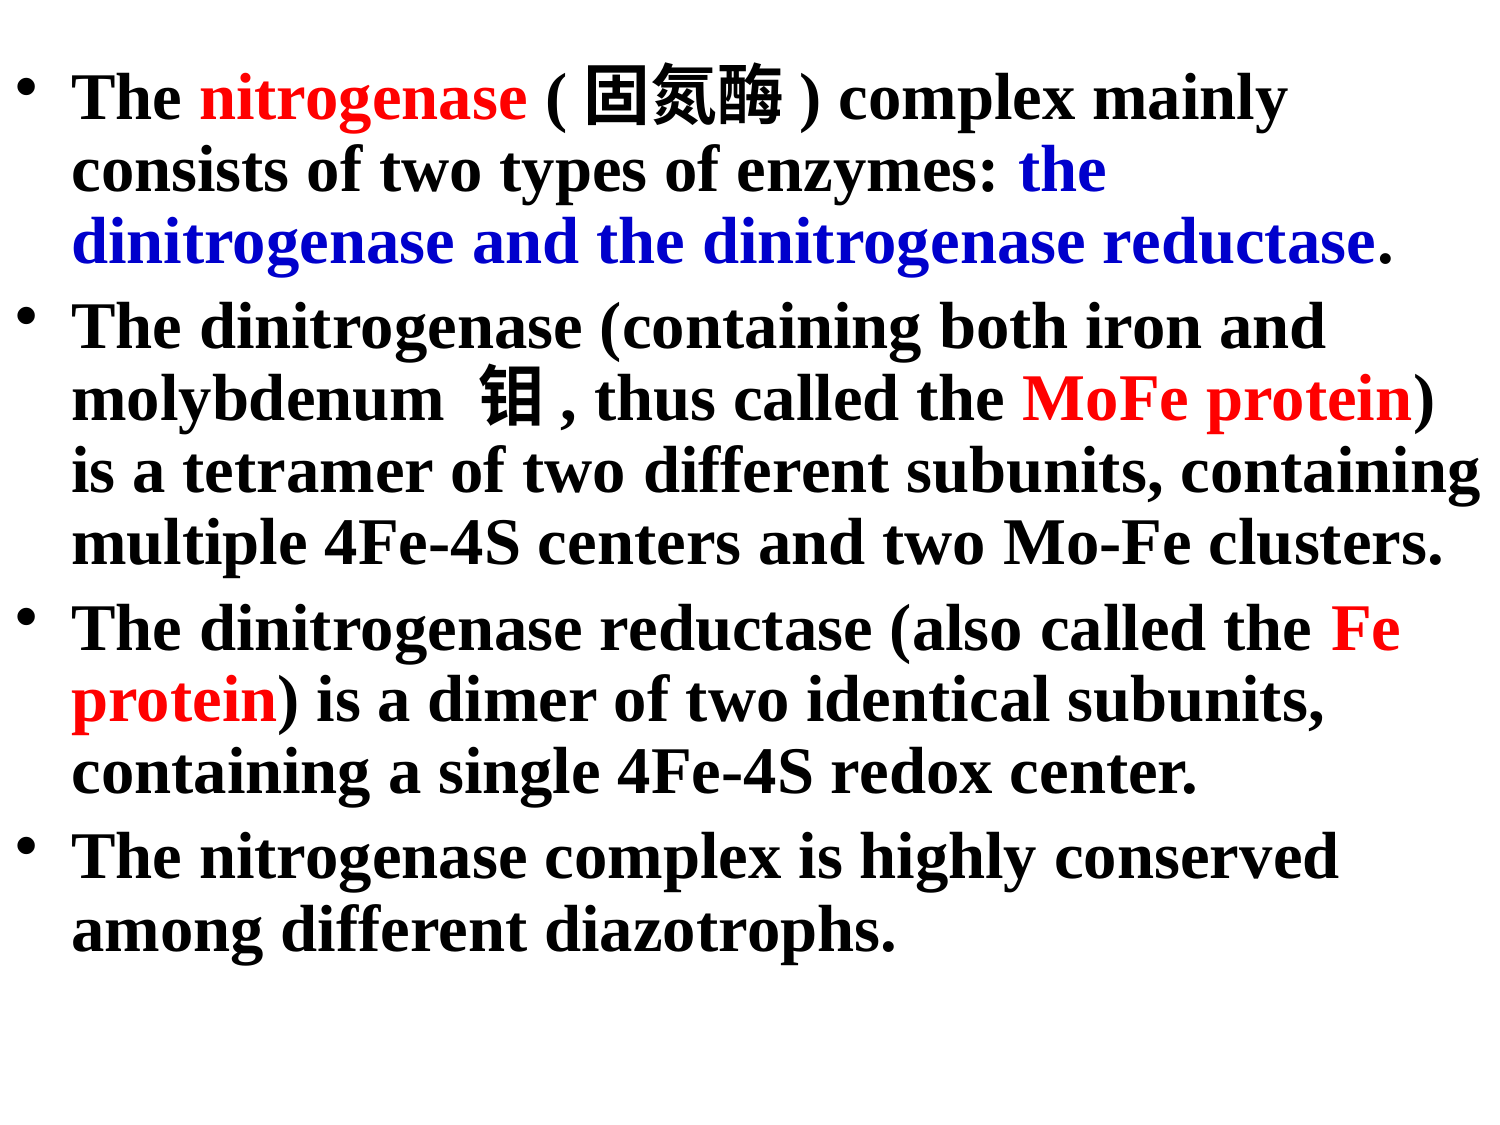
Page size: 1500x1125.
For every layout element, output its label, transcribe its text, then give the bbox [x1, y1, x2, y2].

list The nitrogenase (固氮酶) complex mainly consists of two types of enzymes: the dinitrogenase and the dinitrogenase reductase. The dinitrogenase (containing both iron and molybdenum 钼, thus called the MoFe protein) is a tetramer of two different subunits, containing multiple 4Fe-4S centers and two Mo-Fe clusters. The dinitrogenase reductase (also called the Fe protein) is a dimer of two identical subunits, containing a single 4Fe-4S redox center. The nitrogenase complex is highly conserved among different diazotrophs. [0, 54, 1500, 730]
